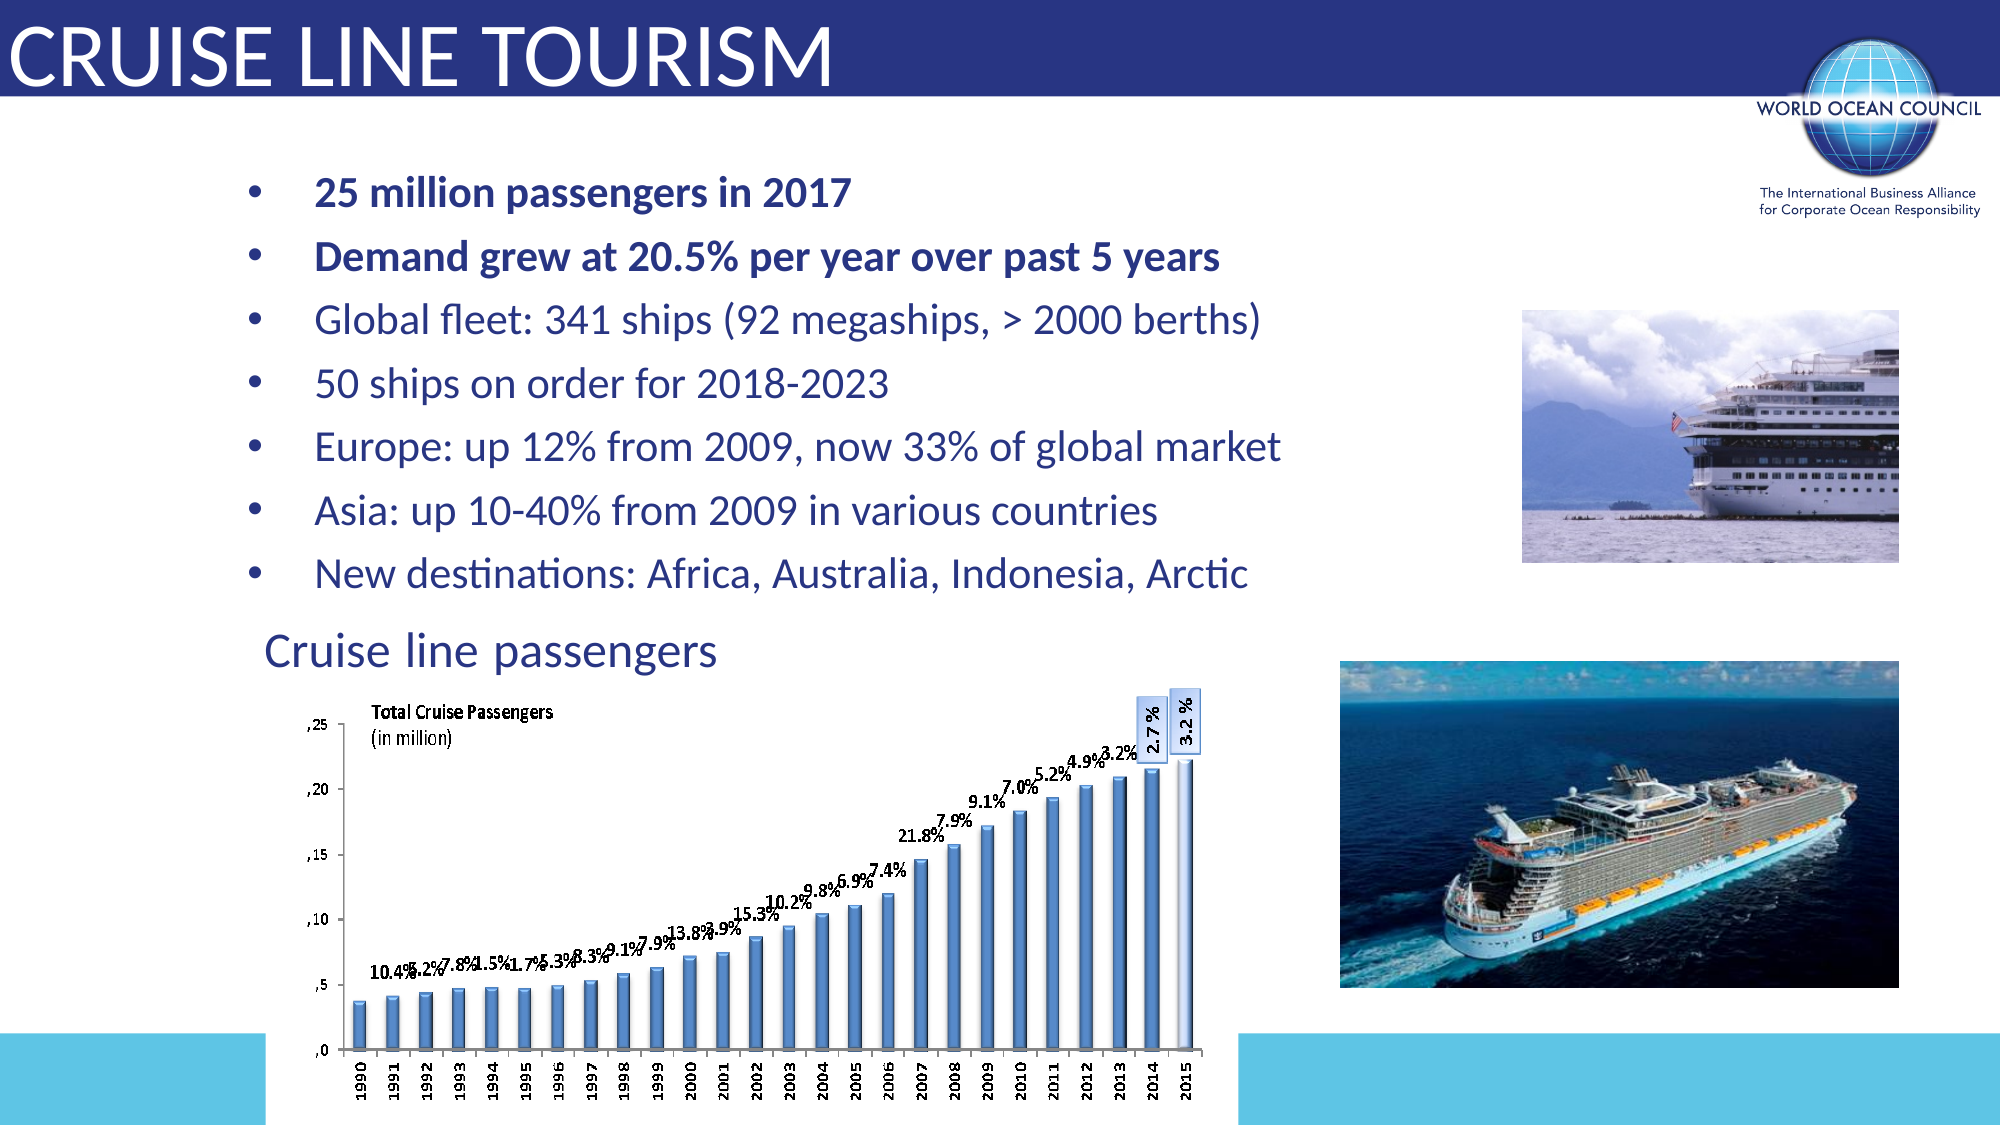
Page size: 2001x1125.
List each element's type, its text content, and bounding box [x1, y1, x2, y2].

text_box CRUISE LINE TOURISM [0, 0, 1444, 113]
picture [1340, 661, 1899, 988]
picture [1739, 27, 1998, 232]
picture [1522, 310, 1899, 563]
picture [265, 647, 1239, 1125]
text_box 25 million passengers in 2017 Demand grew at 20.5% per year over past 5 years Global fleet: 341 ships (92 megaships, > 2000 berths) 50 ships on order for 2018-2023 Europe: up 12% from 2009, now 33% of global market Asia: up 10-40% from 2009 in various countries New destinations: Africa, Australia, Indonesia, Arctic [232, 162, 1533, 613]
text_box Cruise line passengers [249, 609, 1000, 685]
picture [1340, 963, 1358, 970]
